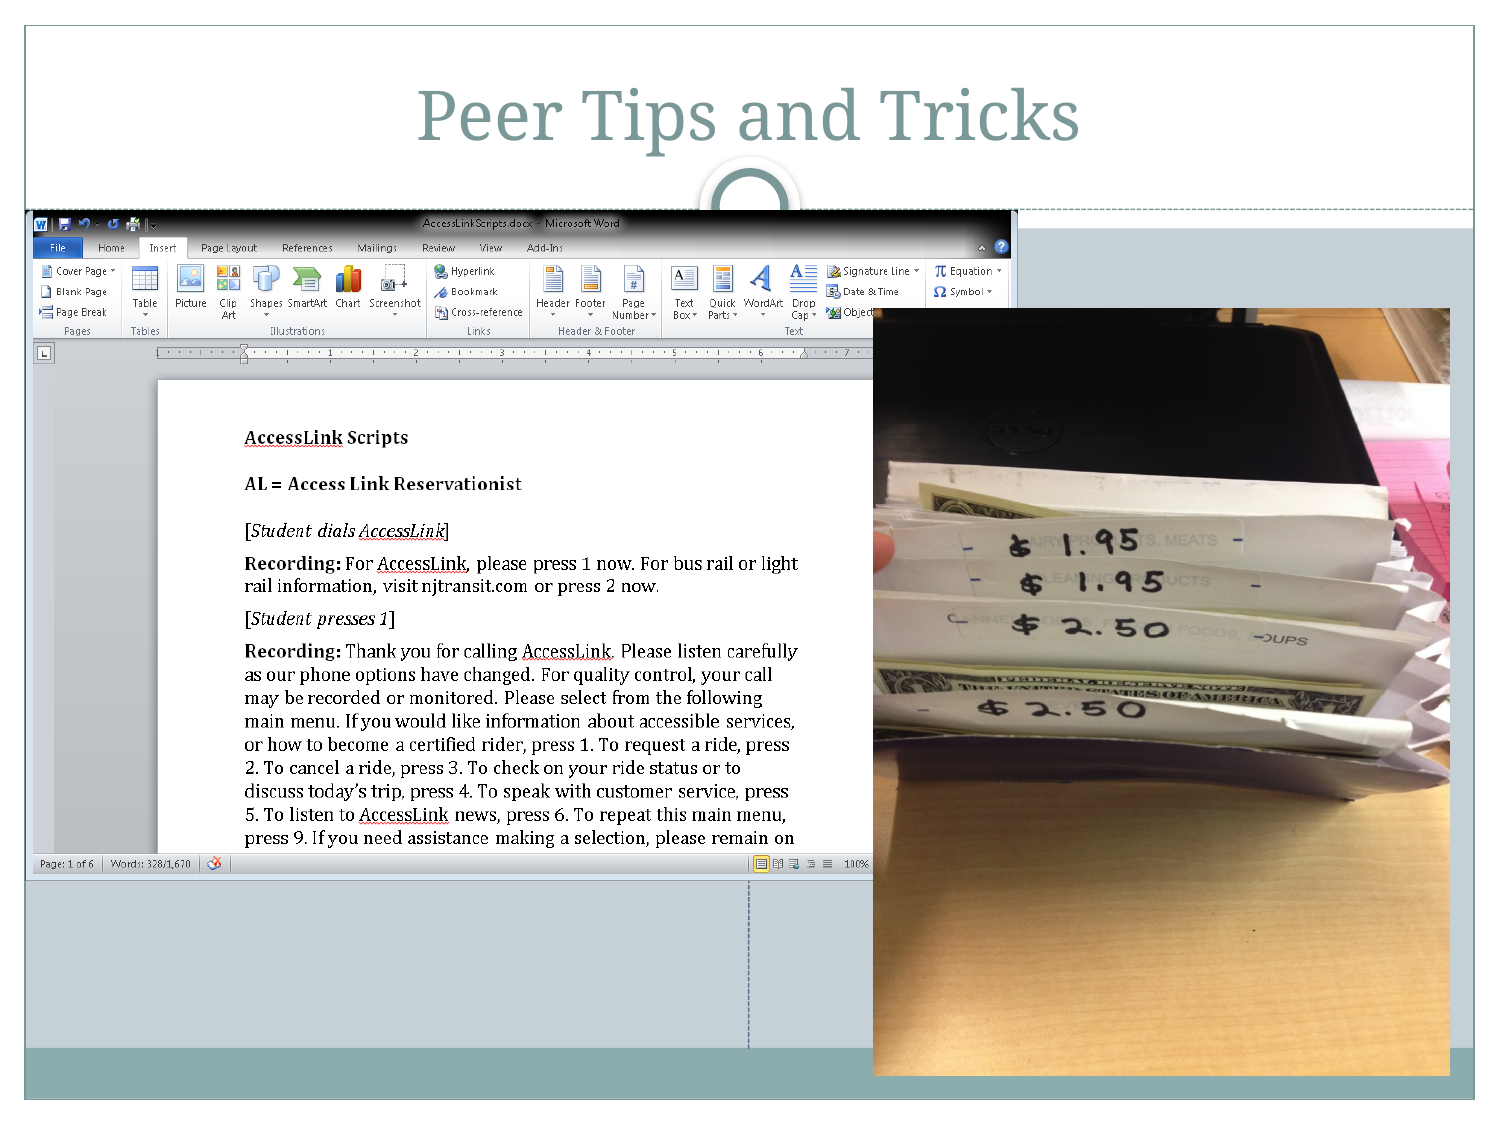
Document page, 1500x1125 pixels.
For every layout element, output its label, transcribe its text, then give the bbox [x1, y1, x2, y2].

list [873, 307, 1450, 1077]
title Peer Tips and Tricks [49, 37, 1450, 162]
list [24, 210, 1018, 881]
